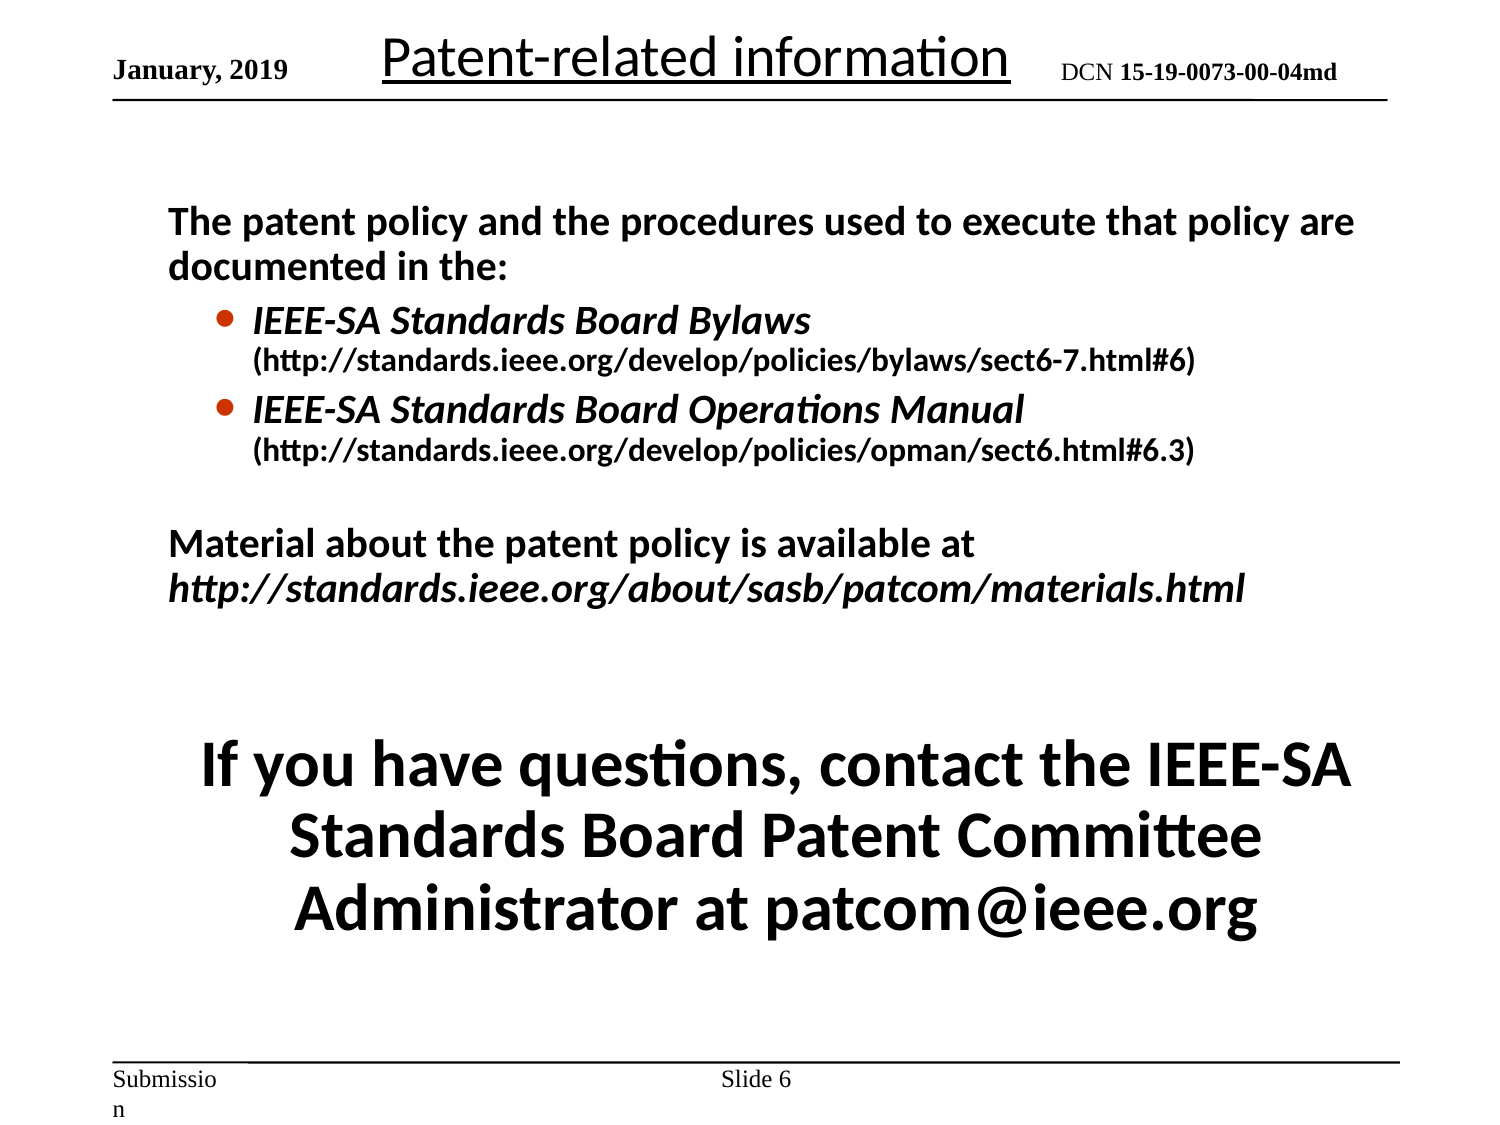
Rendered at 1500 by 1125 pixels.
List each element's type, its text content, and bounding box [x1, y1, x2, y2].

text_box The patent policy and the procedures used to execute that policy are documented in the: IEEE-SA Standards Board Bylaws (http://standards.ieee.org/develop/policies/bylaws/sect6-7.html#6) IEEE-SA Standards Board Operations Manual (http://standards.ieee.org/develop/policies/opman/sect6.html#6.3) Material about the patent policy is available at http://standards.ieee.org/about/sasb/patcom/materials.html If you have questions, contact the IEEE-SA Standards Board Patent Committee Administrator at patcom@ieee.org [49, 174, 1400, 1025]
slide_number Slide 6 [712, 1062, 800, 1093]
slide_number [112, 50, 375, 86]
text_box [87, 37, 1438, 163]
title Patent-related information [2, 2, 1390, 103]
